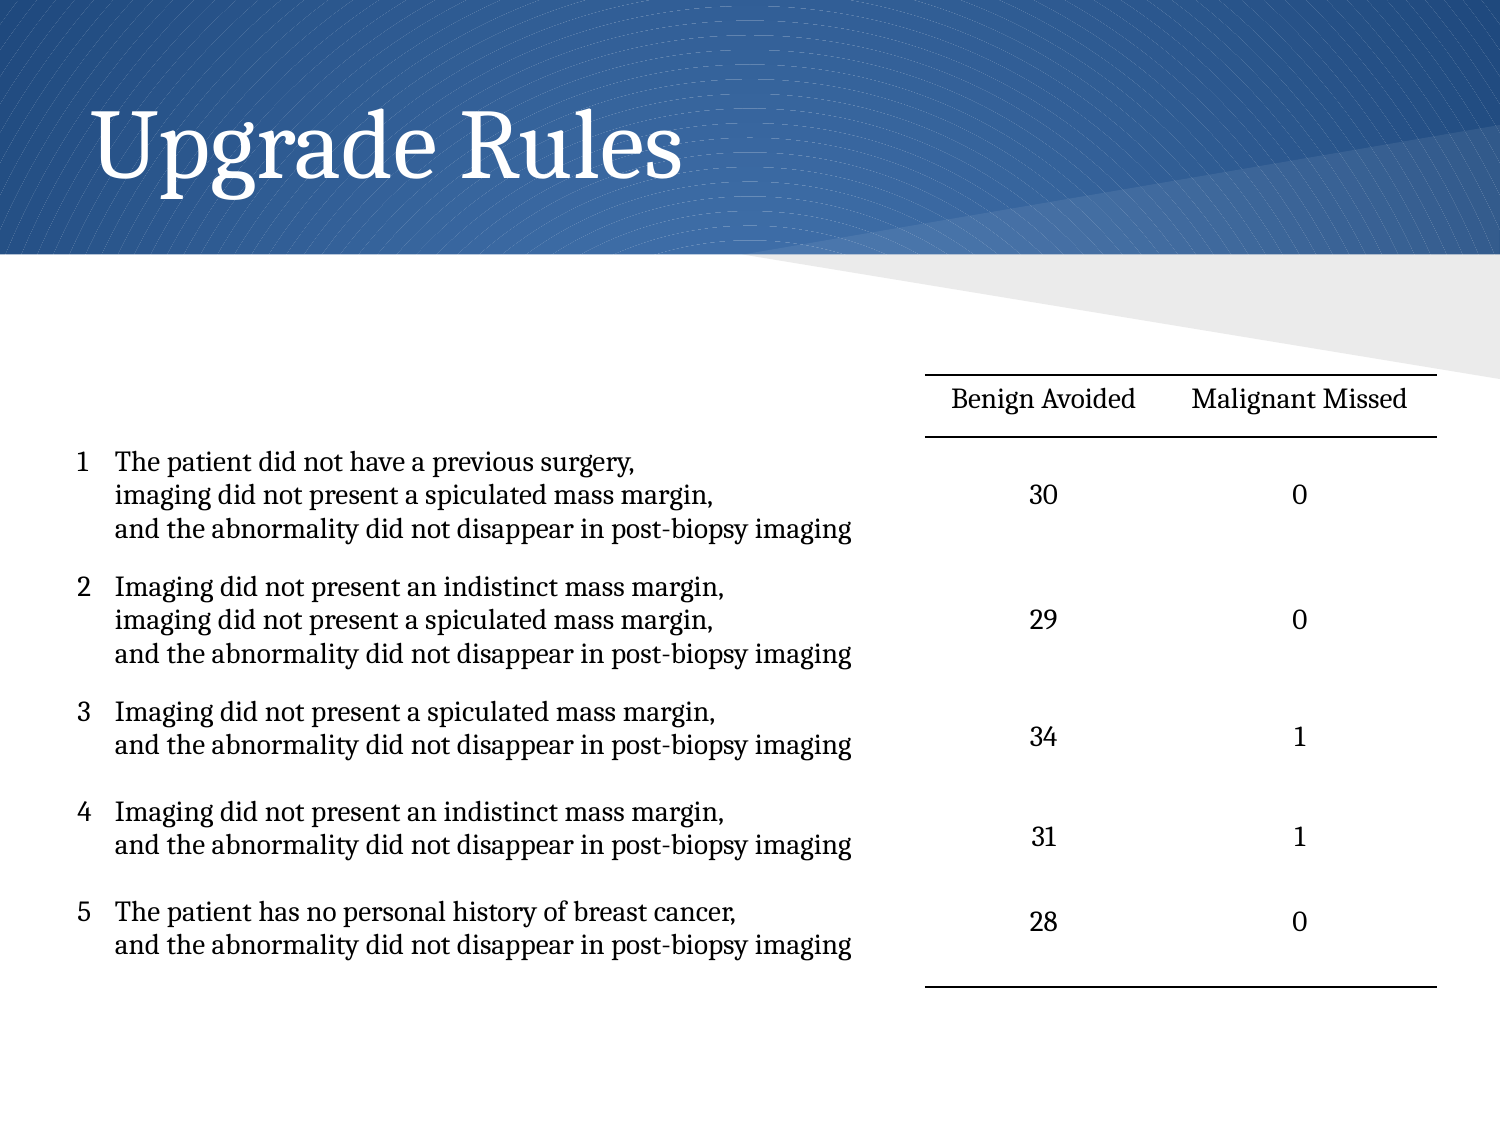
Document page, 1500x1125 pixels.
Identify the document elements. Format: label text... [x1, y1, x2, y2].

table_cell 31 [925, 812, 1162, 898]
table_header Benign Avoided [925, 376, 1162, 436]
table_cell 2 [62, 562, 100, 687]
table_cell 1 [1162, 712, 1437, 812]
table_cell 1 [1162, 812, 1437, 898]
table_header Malignant Missed [1162, 376, 1437, 436]
table_cell 28 [925, 898, 1162, 986]
table_cell 30 [925, 438, 1162, 562]
table_cell Imaging did not present a spiculated mass margin, and the abnormality did not disappear in post-biopsy imaging [100, 687, 925, 787]
table_cell 5 [62, 887, 100, 987]
table_cell Imaging did not present an indistinct mass margin, and the abnormality did not disappear in post-biopsy imaging [100, 787, 925, 887]
table_header The patient did not have a previous surgery, imaging did not present a spiculated mass margin, and the abnormality did not disappear in post-biopsy imaging [100, 437, 925, 562]
table_cell 0 [1162, 562, 1437, 712]
table_cell 34 [925, 712, 1162, 812]
table_header 1 [62, 437, 100, 562]
title Upgrade Rules [75, 45, 1425, 233]
table_cell 29 [925, 562, 1162, 712]
table_cell Imaging did not present an indistinct mass margin, imaging did not present a spiculated mass margin, and the abnormality did not disappear in post-biopsy imaging [100, 562, 925, 687]
table_cell 3 [62, 687, 100, 787]
table_cell 0 [1162, 898, 1437, 986]
table_cell 0 [1162, 438, 1437, 562]
table_cell 4 [62, 787, 100, 887]
table_cell The patient has no personal history of breast cancer, and the abnormality did not disappear in post-biopsy imaging [100, 887, 925, 987]
